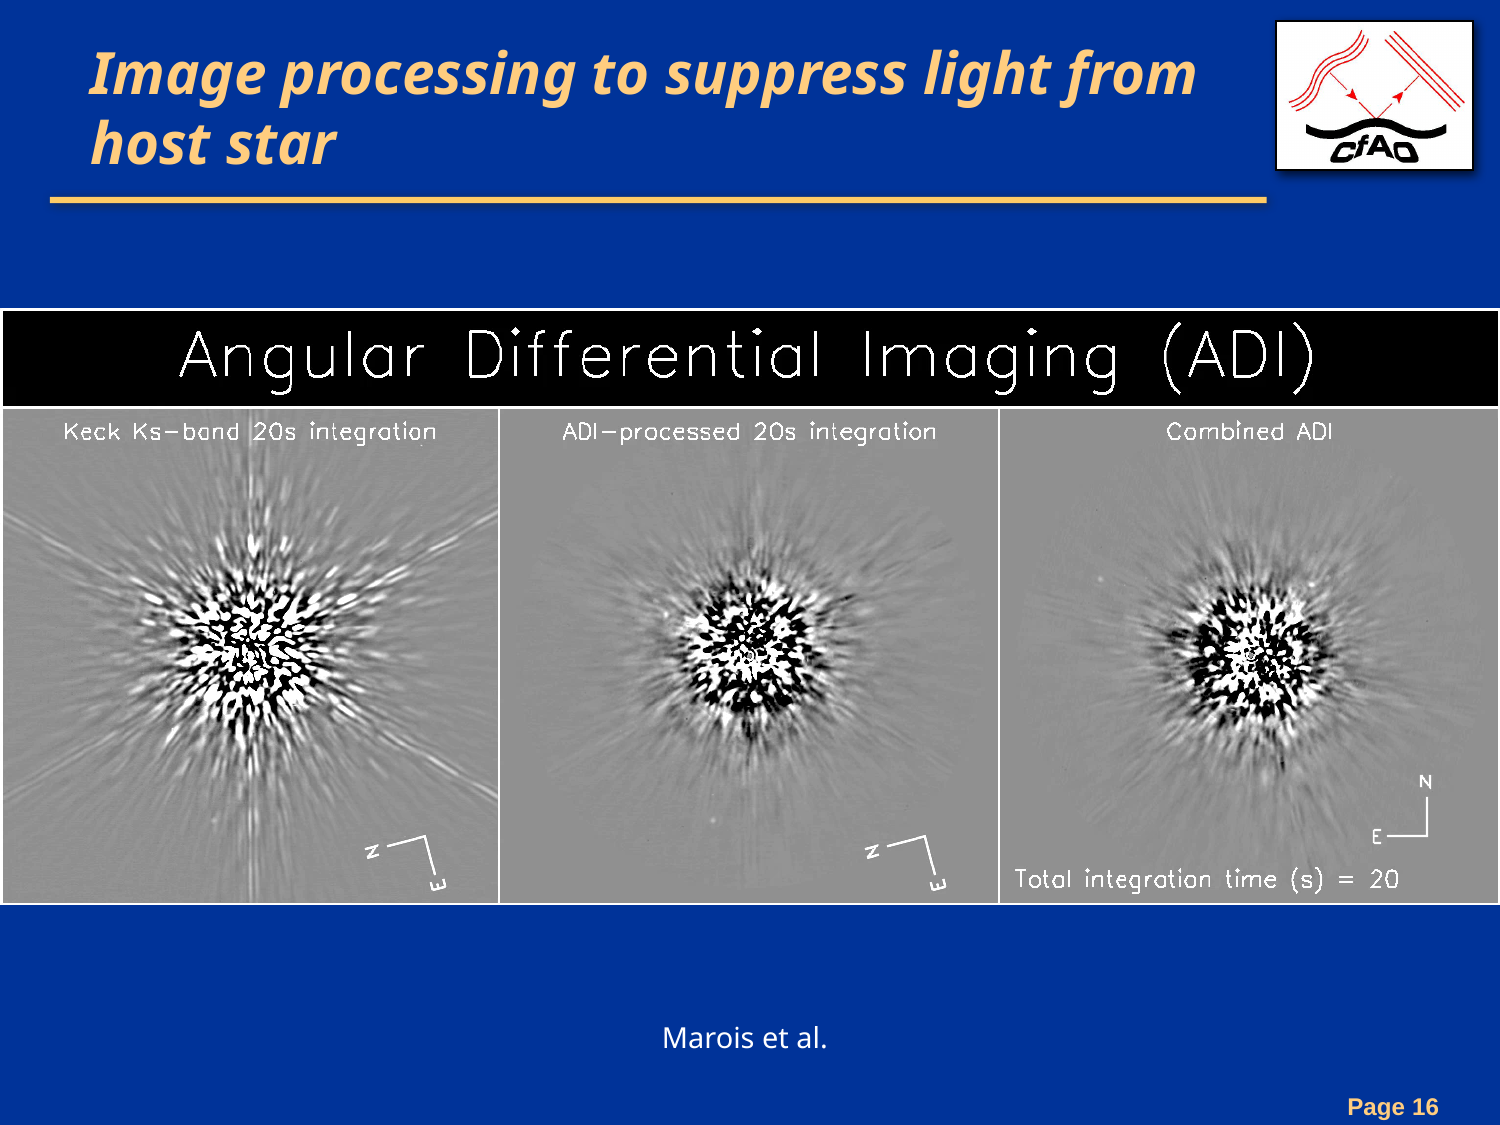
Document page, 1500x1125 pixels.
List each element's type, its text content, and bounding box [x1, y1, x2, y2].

title Image processing to suppress light from host star [74, 0, 1251, 213]
picture [1277, 22, 1472, 169]
text_box Marois et al. [647, 979, 844, 1063]
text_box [0, 306, 1500, 906]
